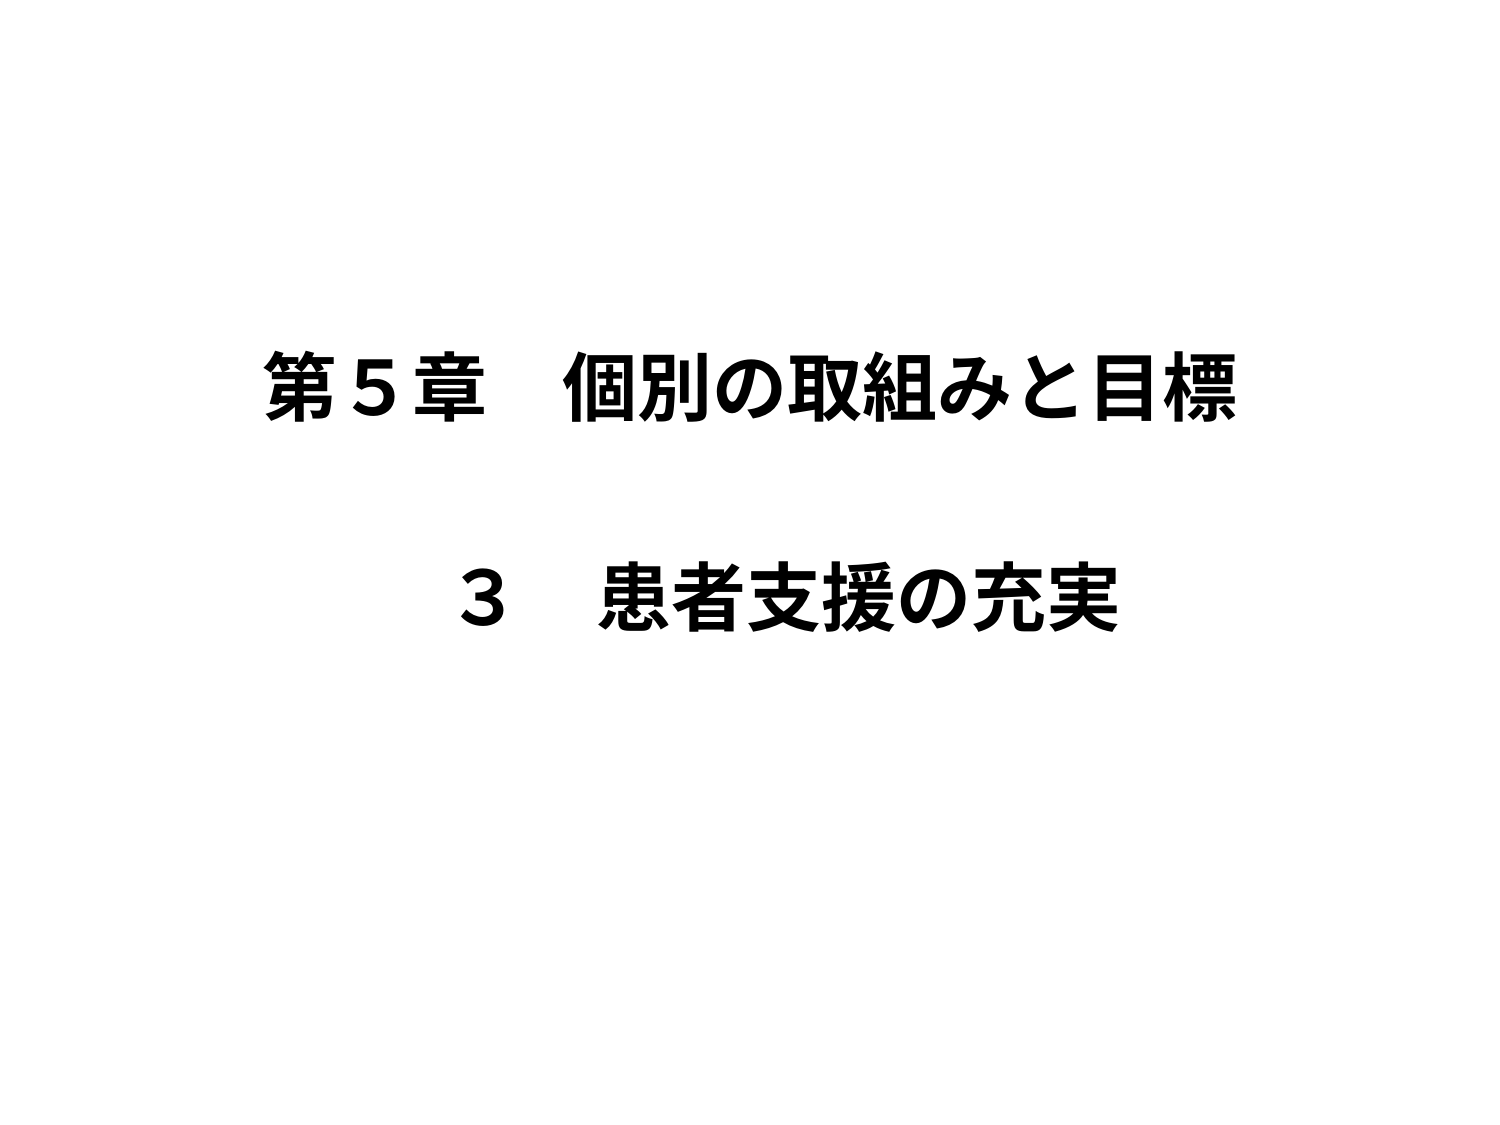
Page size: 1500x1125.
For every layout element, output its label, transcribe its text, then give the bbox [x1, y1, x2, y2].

text_box 第５章 個別の取組みと目標 [0, 267, 1500, 504]
text_box ３ 患者支援の充実 [31, 515, 1471, 766]
